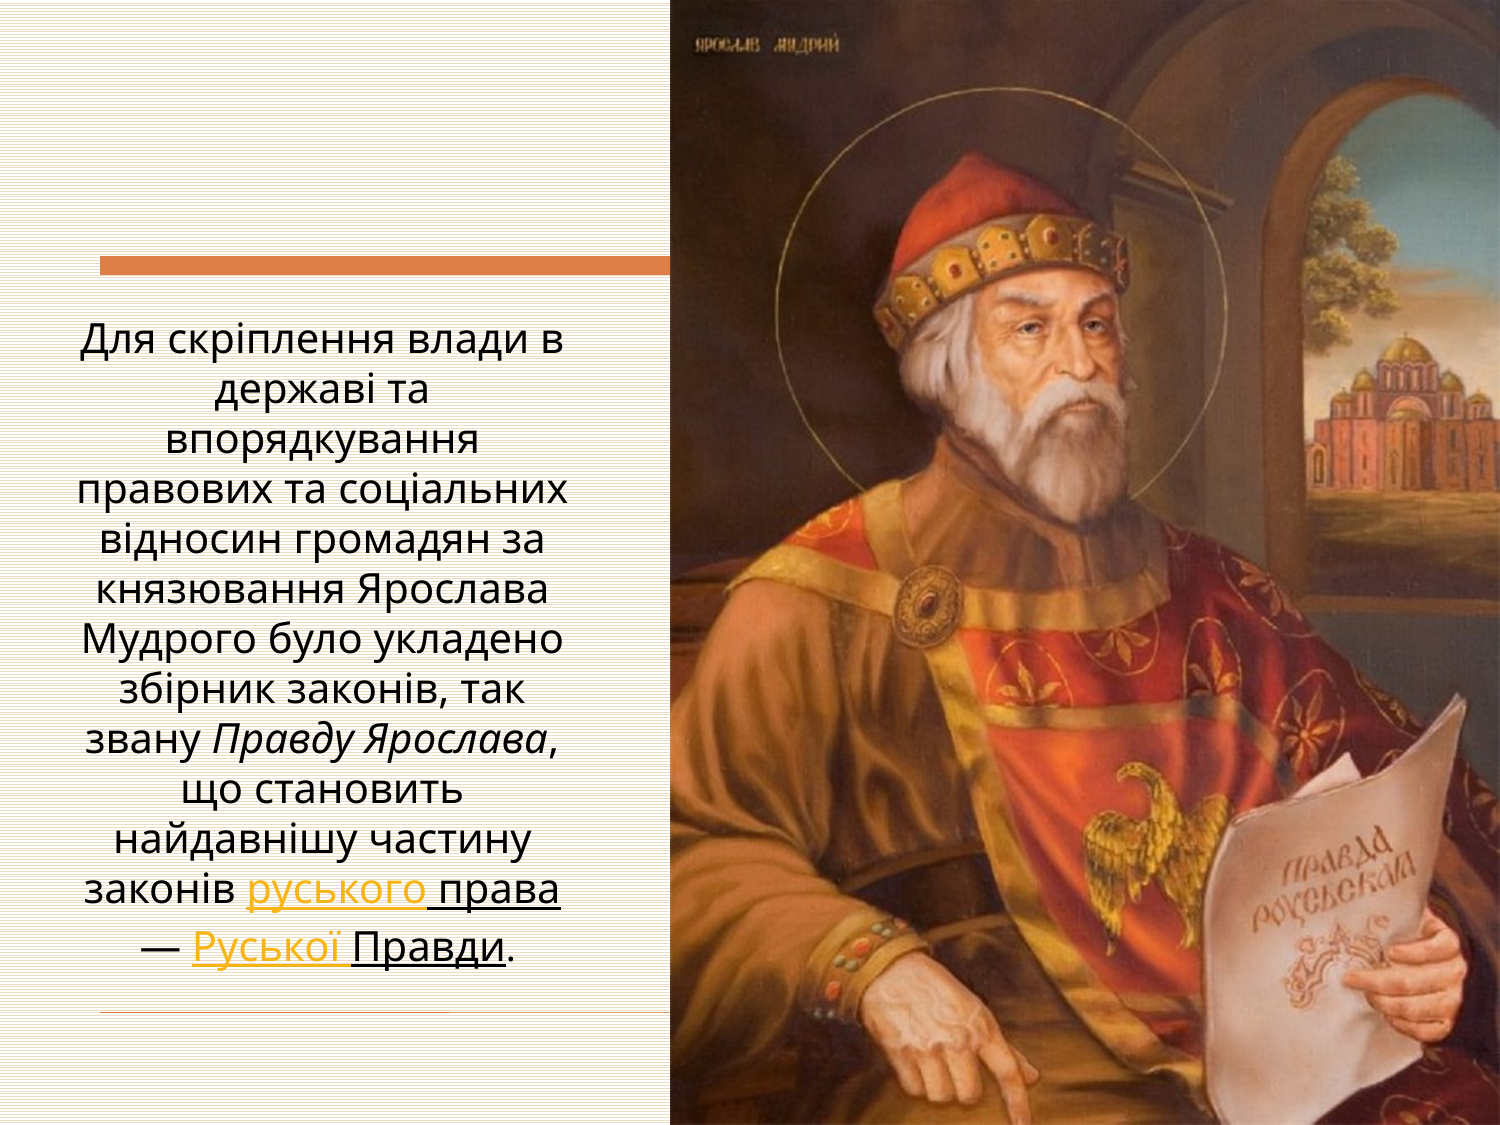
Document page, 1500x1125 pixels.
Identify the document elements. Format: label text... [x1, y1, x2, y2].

text_box Для скріплення влади в державі та впорядкування правових та соціальних відносин громадян за князювання Ярослава Мудрого було укладено збірник законів, так звану Правду Ярослава, що становить найдавнішу частину законів руського права — Руської Правди. [46, 304, 598, 984]
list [670, 0, 1500, 1125]
